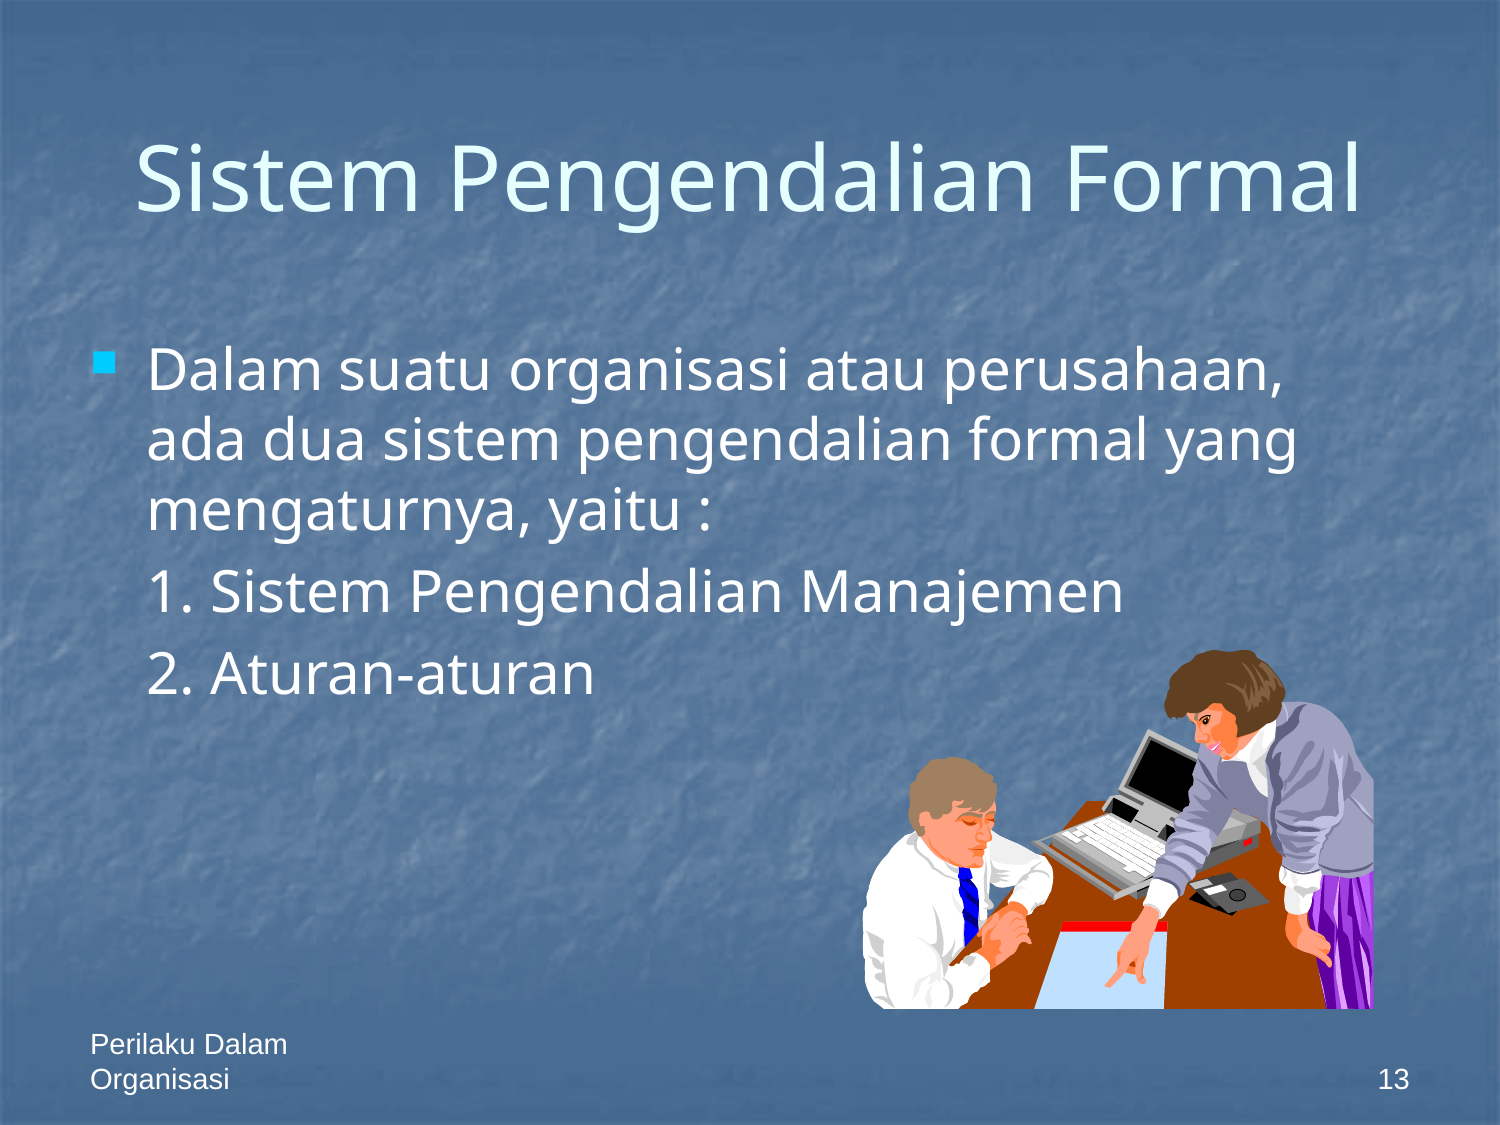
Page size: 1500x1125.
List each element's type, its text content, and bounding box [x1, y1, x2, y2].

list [862, 649, 1375, 1010]
list Dalam suatu organisasi atau perusahaan, ada dua sistem pengendalian formal yang mengaturnya, yaitu : 1. Sistem Pengendalian Manajemen 2. Aturan-aturan [74, 324, 1413, 1001]
slide_number 13 [1074, 1024, 1426, 1103]
title Sistem Pengendalian Formal [74, 62, 1426, 288]
slide_number Perilaku Dalam Organisasi [74, 1024, 426, 1103]
